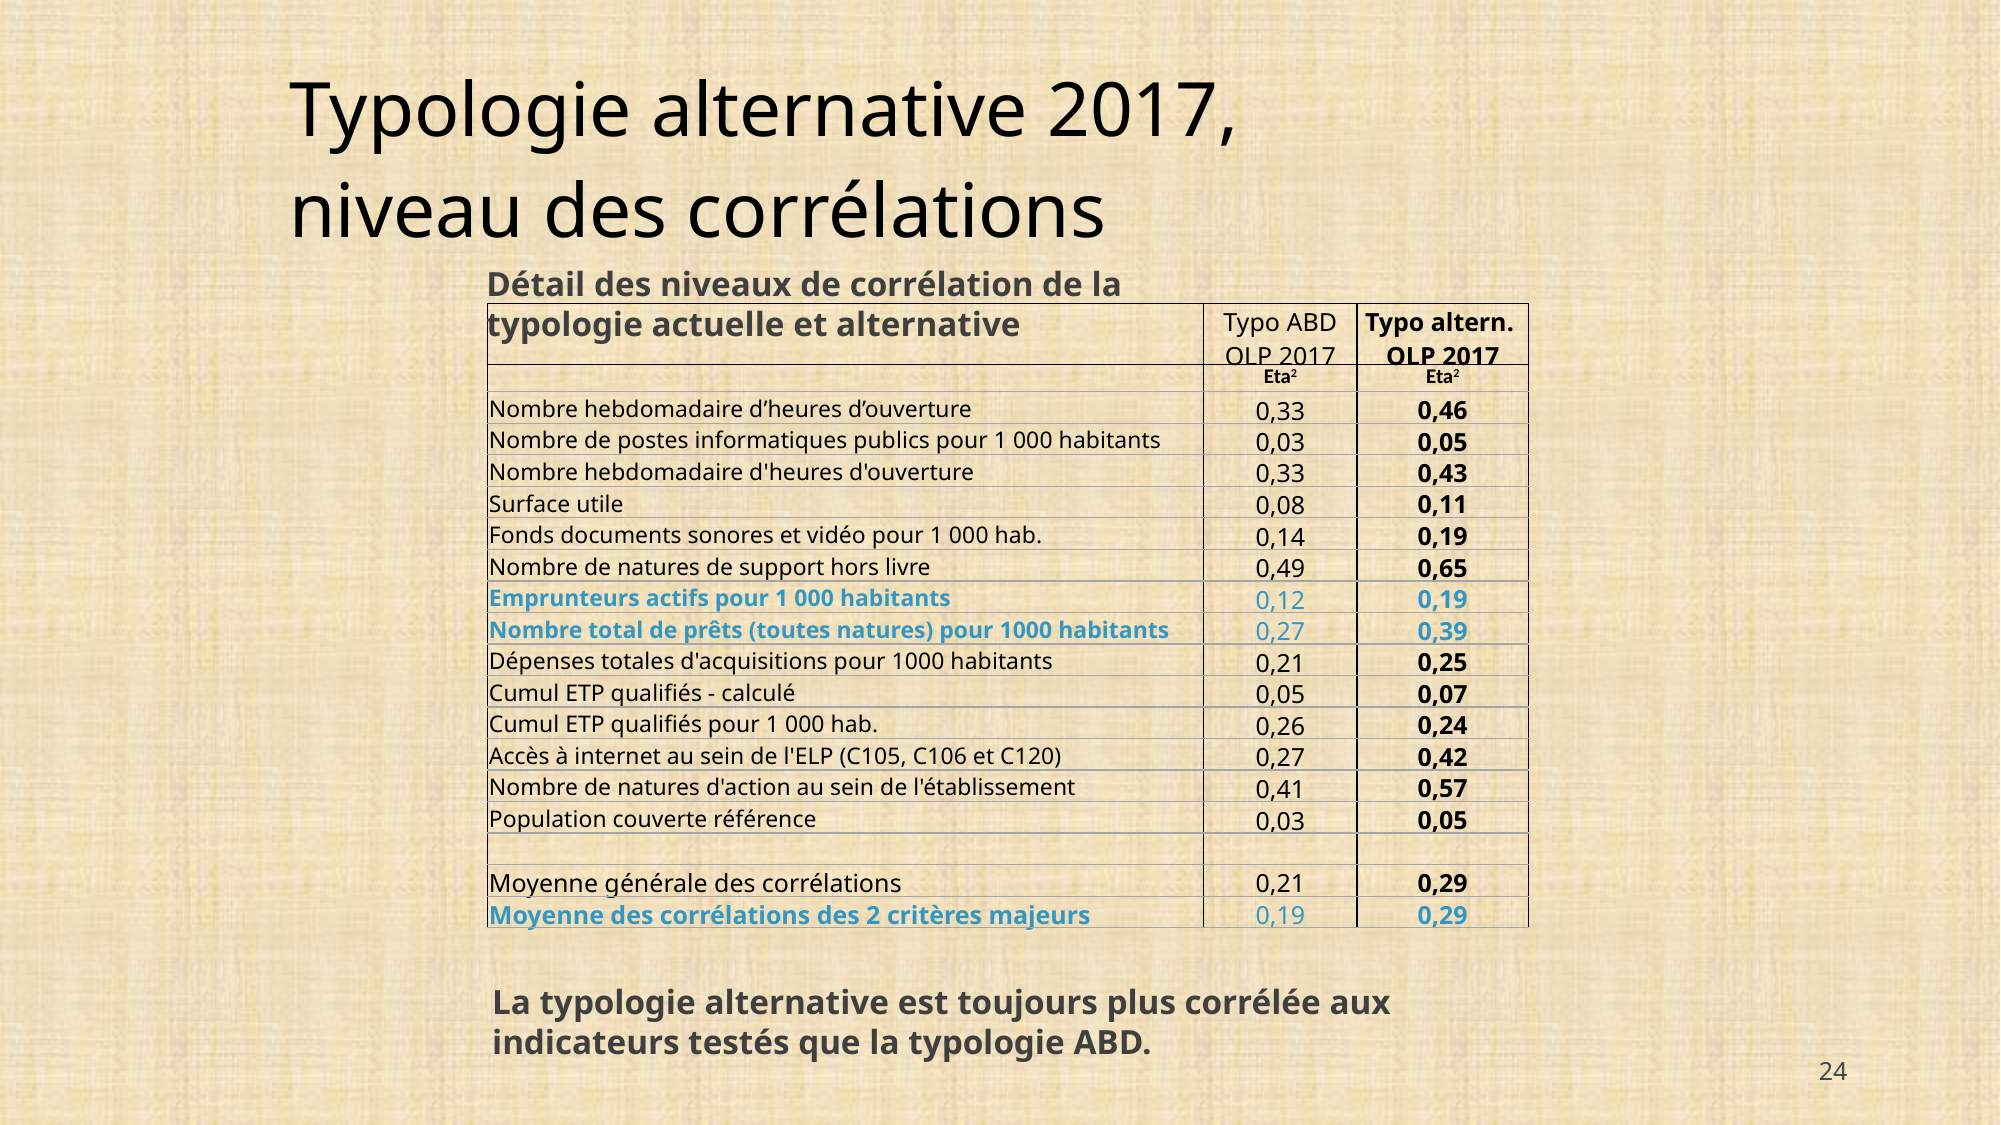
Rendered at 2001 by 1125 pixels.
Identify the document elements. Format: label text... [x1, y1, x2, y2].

table_cell 0,07 [1358, 676, 1528, 706]
table_cell Fonds documents sonores et vidéo pour 1 000 hab. [488, 518, 1203, 549]
table_cell ELP n°5 [0, 0, 2000, 1125]
table_cell Nombre de natures de support hors livre [488, 550, 1203, 580]
table_cell Emprunteurs actifs pour 1 000 habitants [488, 582, 1203, 612]
table_cell Nombre de postes informatiques publics pour 1 000 habitants [488, 424, 1203, 454]
table_cell Surface utile [488, 487, 1203, 517]
table_cell Nombre hebdomadaire d'heures d'ouverture [488, 455, 1203, 486]
table_cell 0,27 [1204, 739, 1356, 769]
table_cell 0,57 [1358, 771, 1528, 801]
table_cell 0,39 [1358, 613, 1528, 643]
table_cell 0,24 [1358, 708, 1528, 738]
table_cell 0,03 [1204, 802, 1356, 832]
table_cell 0,19 [1358, 582, 1528, 612]
table_cell Nombre de natures d'action au sein de l'établissement [488, 771, 1203, 801]
table_cell 0,42 [1358, 739, 1528, 769]
table_cell 0,05 [1204, 676, 1356, 706]
table_cell Cumul ETP qualifiés pour 1 000 hab. [488, 708, 1203, 738]
table_cell 0,43 [1358, 455, 1528, 486]
table_header Typo altern. OLP 2017 [1358, 304, 1528, 364]
table_cell Dépenses totales d'acquisitions pour 1000 habitants [488, 645, 1203, 675]
table_cell Eta2 [1358, 365, 1528, 391]
table_cell 0,08 [1204, 487, 1356, 517]
table_cell Eta2 [1204, 365, 1356, 391]
text_box Typologie alternative 2017, niveau des corrélations [274, 54, 1814, 260]
table_cell 0,21 [1204, 645, 1356, 675]
table_cell 0,03 [1204, 424, 1356, 454]
table_cell Accès à internet au sein de l'ELP (C105, C106 et C120) [488, 739, 1203, 769]
table_cell 0,49 [1204, 550, 1356, 580]
table_cell [1204, 834, 1356, 864]
table_cell 0,29 [1358, 897, 1528, 927]
table_cell 0,65 [1358, 550, 1528, 580]
text_box Détail des niveaux de corrélation de la typologie actuelle et alternative [471, 255, 1171, 351]
table_cell 0,19 [1204, 897, 1356, 927]
text_box La typologie alternative est toujours plus corrélée aux indicateurs testés que la typologie ABD. [418, 973, 1561, 1069]
table_cell 0,27 [1204, 613, 1356, 643]
table_cell [1358, 834, 1528, 864]
table_header Typo ABD OLP 2017 [1204, 304, 1356, 364]
table_header [488, 304, 1203, 364]
table_cell 0,12 [1204, 582, 1356, 612]
table_cell 0,14 [1204, 518, 1356, 549]
table_cell 0,29 [1358, 865, 1528, 896]
table_cell [488, 365, 1203, 391]
table_cell 0,33 [1204, 455, 1356, 486]
table_cell Moyenne des corrélations des 2 critères majeurs [488, 897, 1203, 927]
table_cell Nombre hebdomadaire d’heures d’ouverture [488, 392, 1203, 423]
table_cell 0,25 [1358, 645, 1528, 675]
table_cell 0,05 [1358, 802, 1528, 832]
table_cell 0,33 [1204, 392, 1356, 423]
table_cell Cumul ETP qualifiés - calculé [488, 676, 1203, 706]
table_cell 0,05 [1358, 424, 1528, 454]
table_cell Nombre total de prêts (toutes natures) pour 1000 habitants [488, 613, 1203, 643]
table_cell 0,26 [1204, 708, 1356, 738]
table_cell 0,41 [1204, 771, 1356, 801]
table_cell Moyenne générale des corrélations [488, 865, 1203, 896]
table_cell 0,46 [1358, 392, 1528, 423]
table_cell Population couverte référence [488, 802, 1203, 832]
table_cell 0,21 [1204, 865, 1356, 896]
table_cell 0,19 [1358, 518, 1528, 549]
slide_number 24 [1412, 1042, 1863, 1103]
table_cell 0,11 [1358, 487, 1528, 517]
table_cell [488, 834, 1203, 864]
